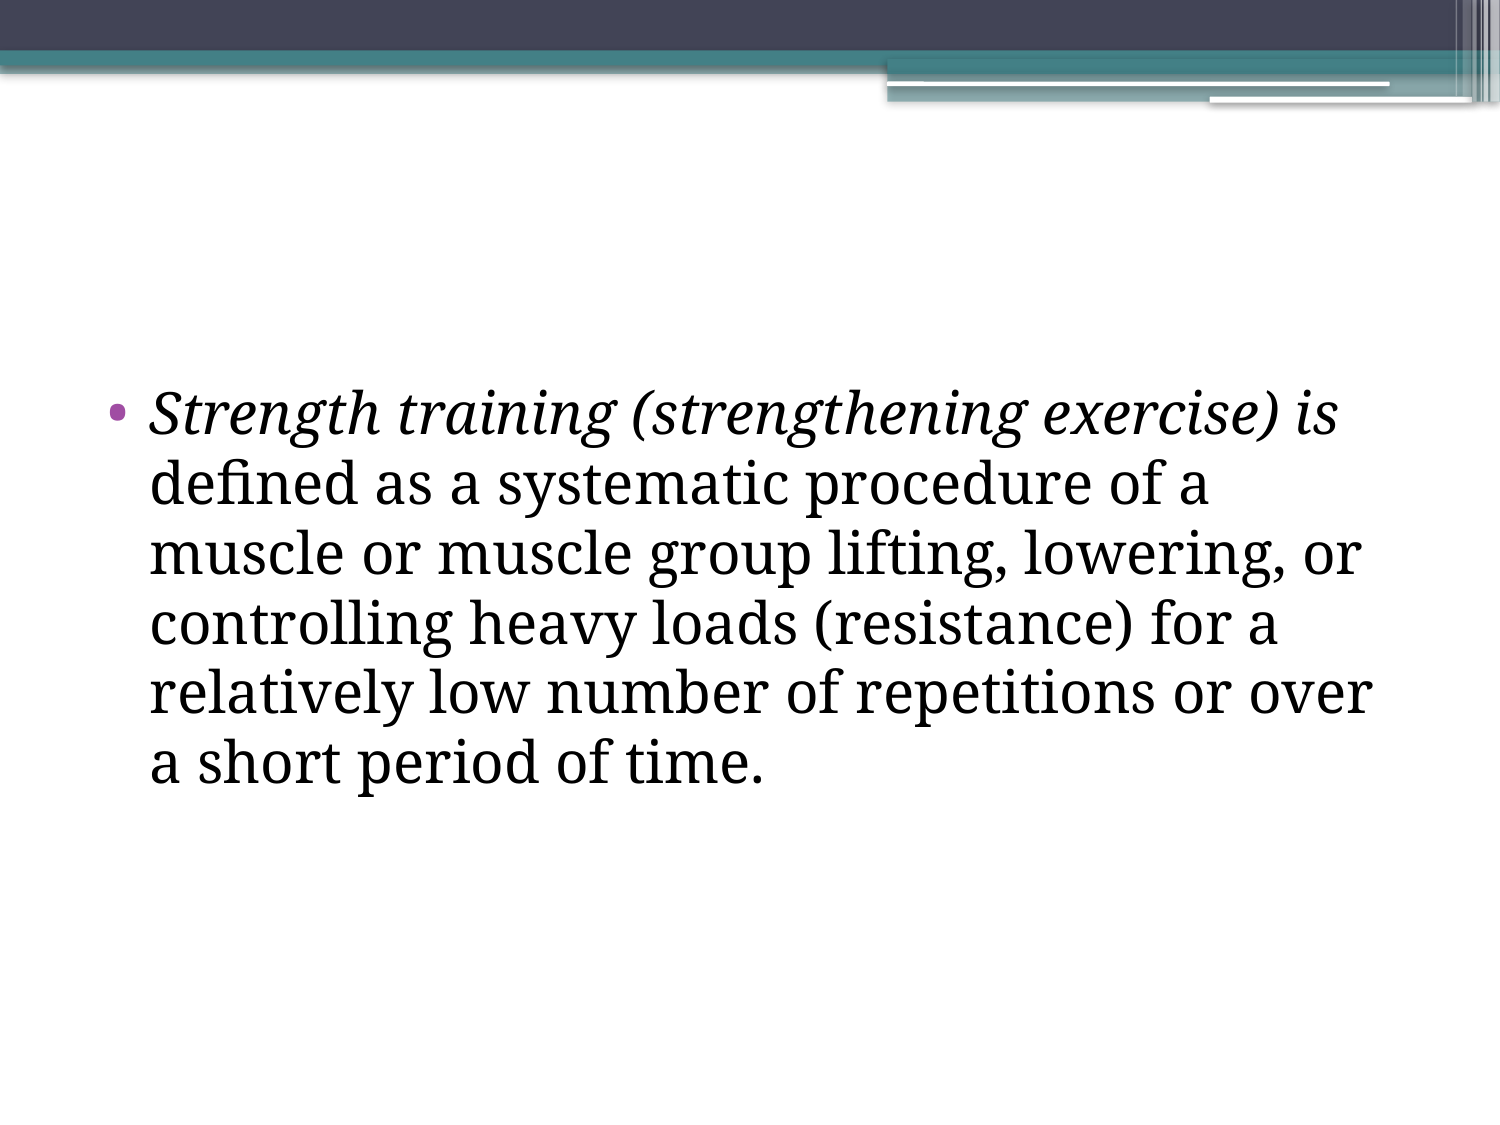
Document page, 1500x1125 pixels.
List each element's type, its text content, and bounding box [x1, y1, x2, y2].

list Strength training (strengthening exercise) is defined as a systematic procedure of a muscle or muscle group lifting, lowering, or controlling heavy loads (resistance) for a relatively low number of repetitions or over a short period of time. [75, 368, 1425, 1079]
